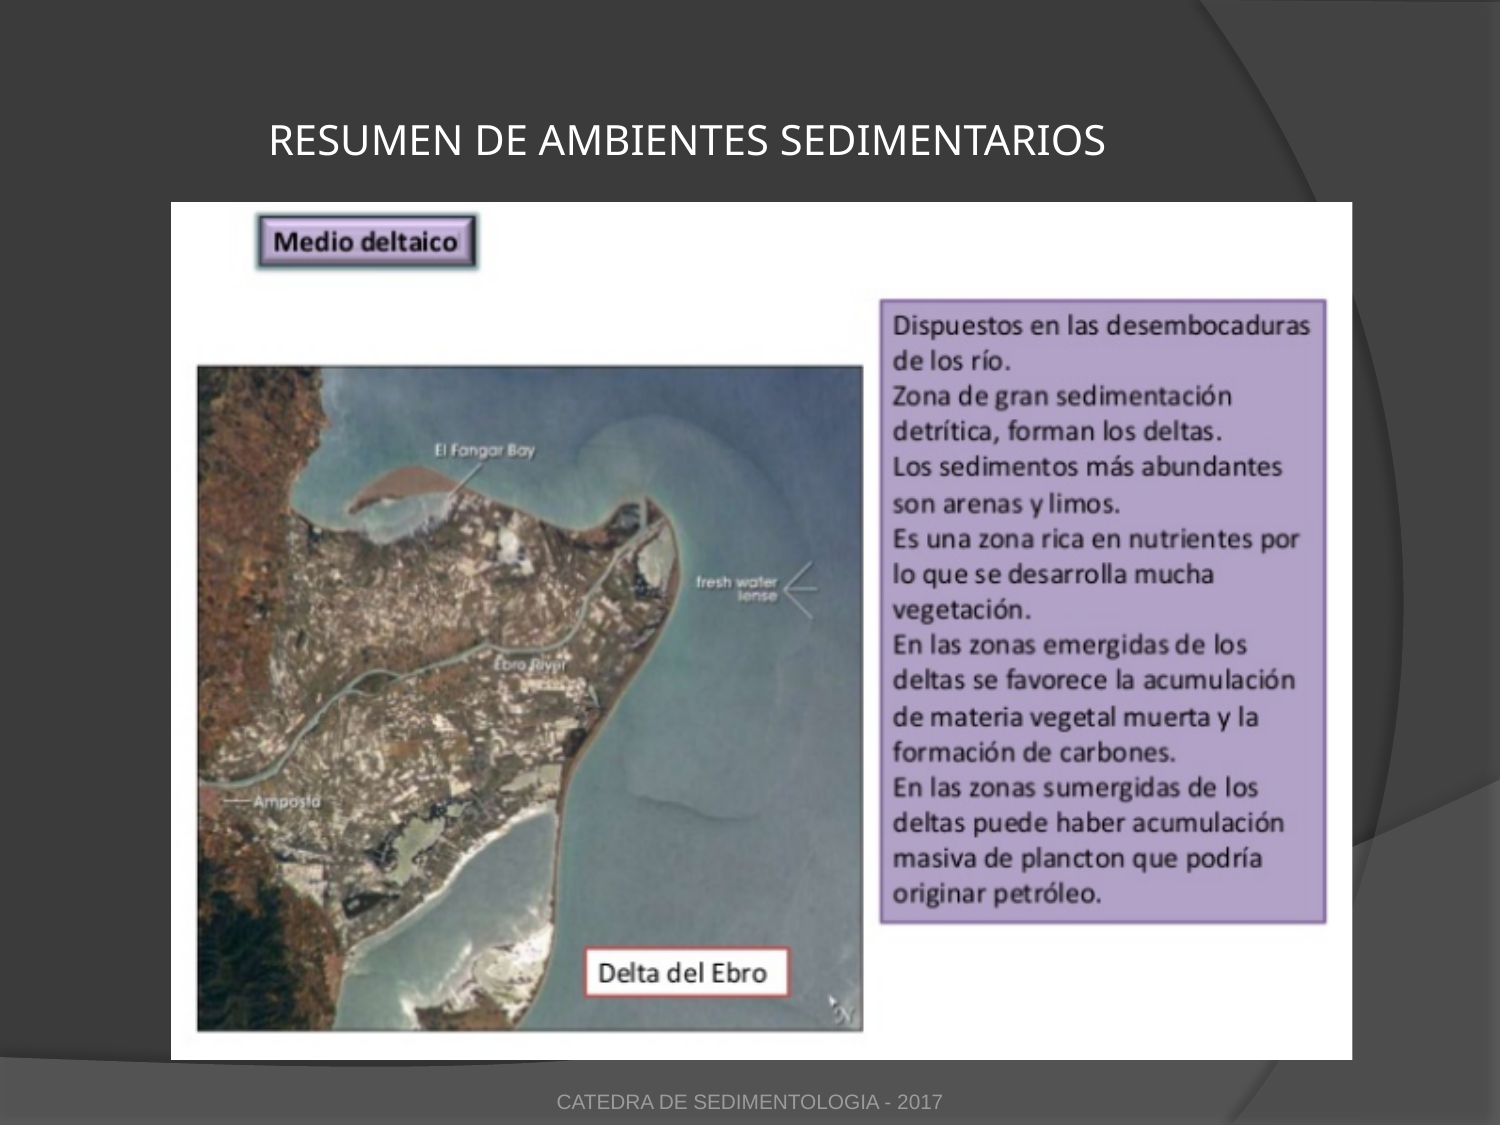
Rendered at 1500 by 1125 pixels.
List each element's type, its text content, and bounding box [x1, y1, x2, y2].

title RESUMEN DE AMBIENTES SEDIMENTARIOS [75, 45, 1300, 233]
footer CATEDRA DE SEDIMENTOLOGIA - 2017 [512, 1068, 988, 1114]
picture [170, 202, 1353, 1060]
